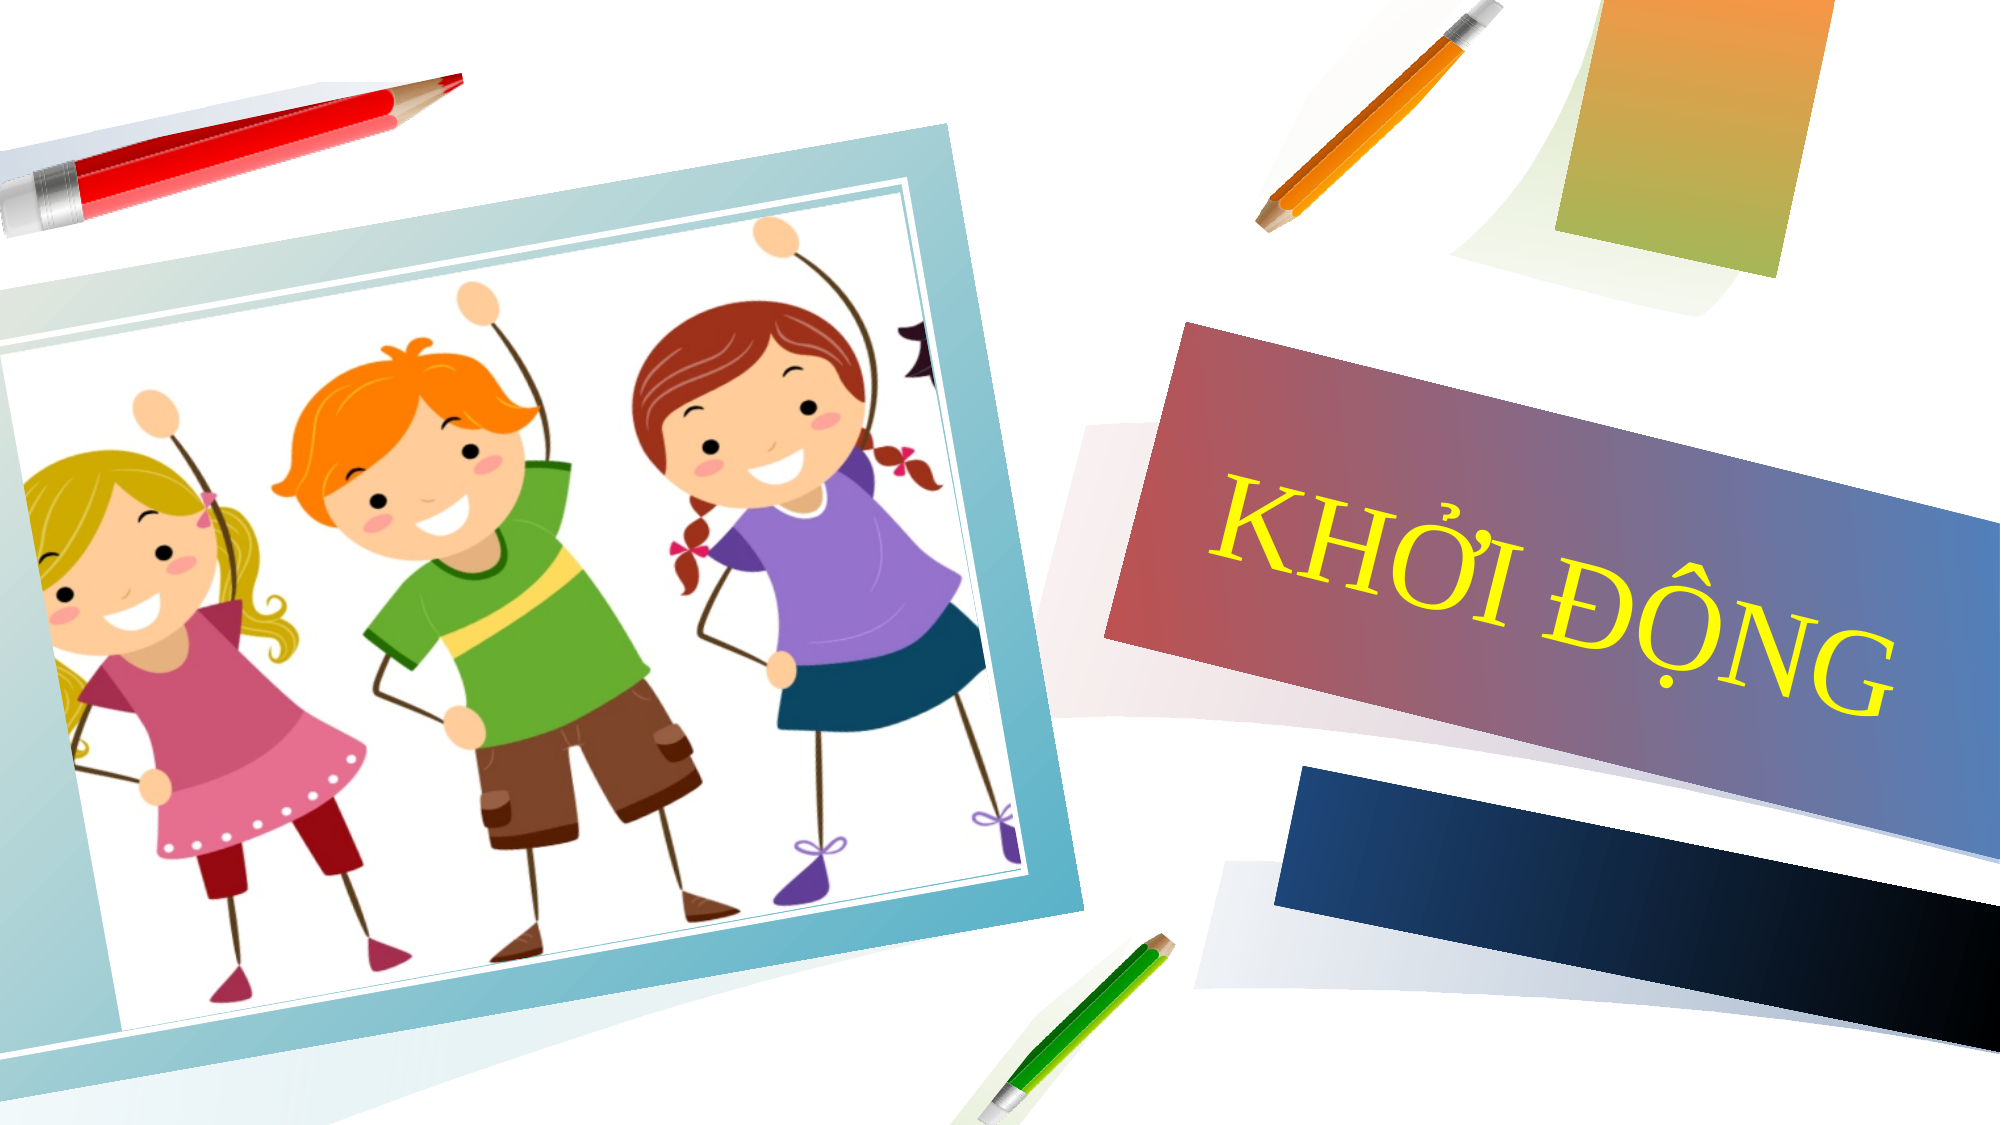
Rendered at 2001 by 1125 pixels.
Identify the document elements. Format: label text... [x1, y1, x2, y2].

picture [972, 915, 1193, 1125]
picture [0, 72, 476, 240]
picture [0, 193, 1023, 1030]
picture [1237, 0, 1511, 251]
title KHỞI ĐỘNG [1166, 355, 2000, 839]
